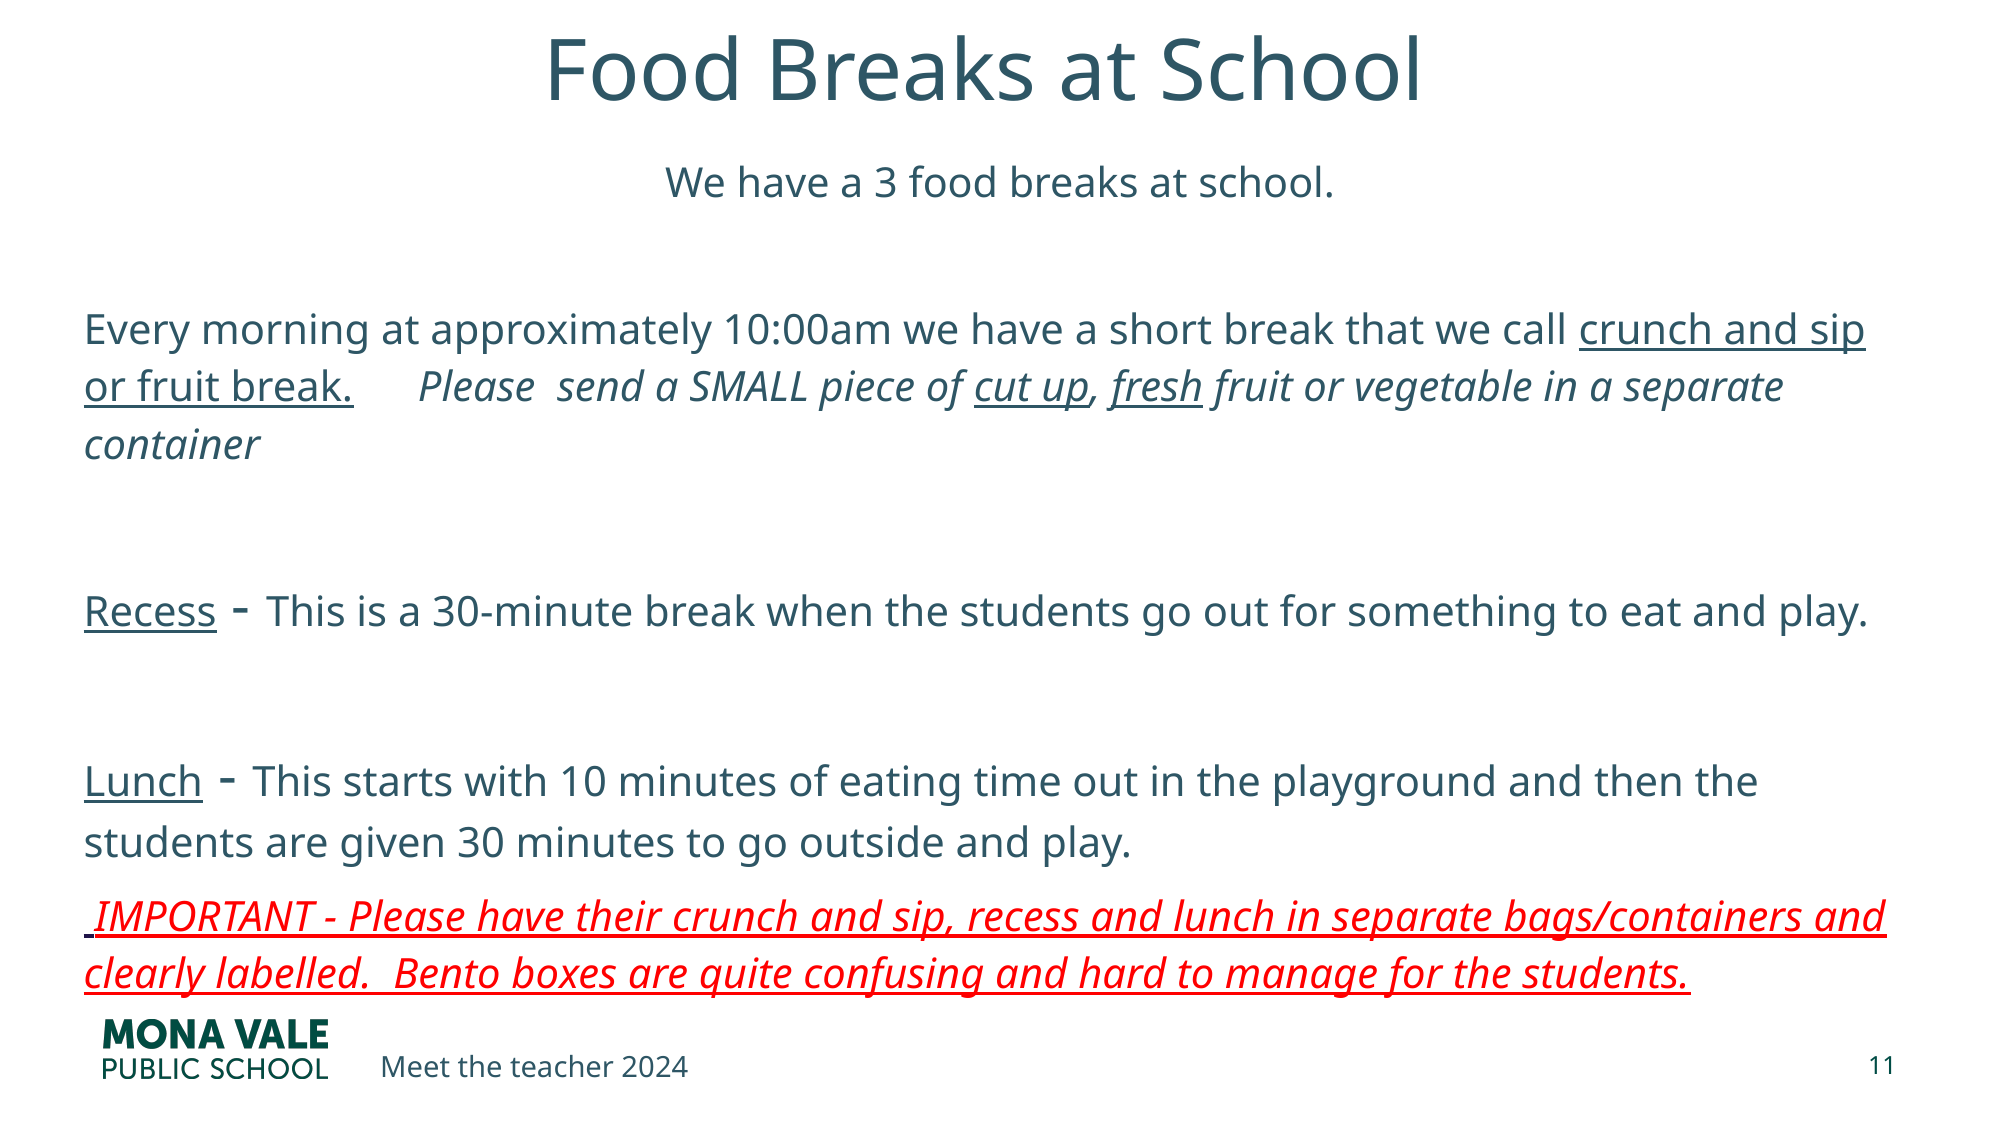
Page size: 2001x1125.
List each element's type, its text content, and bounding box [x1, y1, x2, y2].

text_box Food Breaks at School [0, 0, 1970, 133]
text_box Meet the teacher 2024 [365, 1041, 1366, 1091]
slide_number 11 [1753, 1049, 1897, 1084]
picture [103, 1019, 328, 1079]
text_box We have a 3 food breaks at school. Every morning at approximately 10:00am we have a short break that we call crunch and sip or fruit break. Please send a SMALL piece of cut up, fresh fruit or vegetable in a separate container Recess - This is a 30-minute break when the students go out for something to eat and play. Lunch - This starts with 10 minutes of eating time out in the playground and then the students are given 30 minutes to go outside and play. IMPORTANT - Please have their crunch and sip, recess and lunch in separate bags/containers and clearly labelled. Bento boxes are quite confusing and hard to manage for the students. [68, 133, 1932, 1013]
